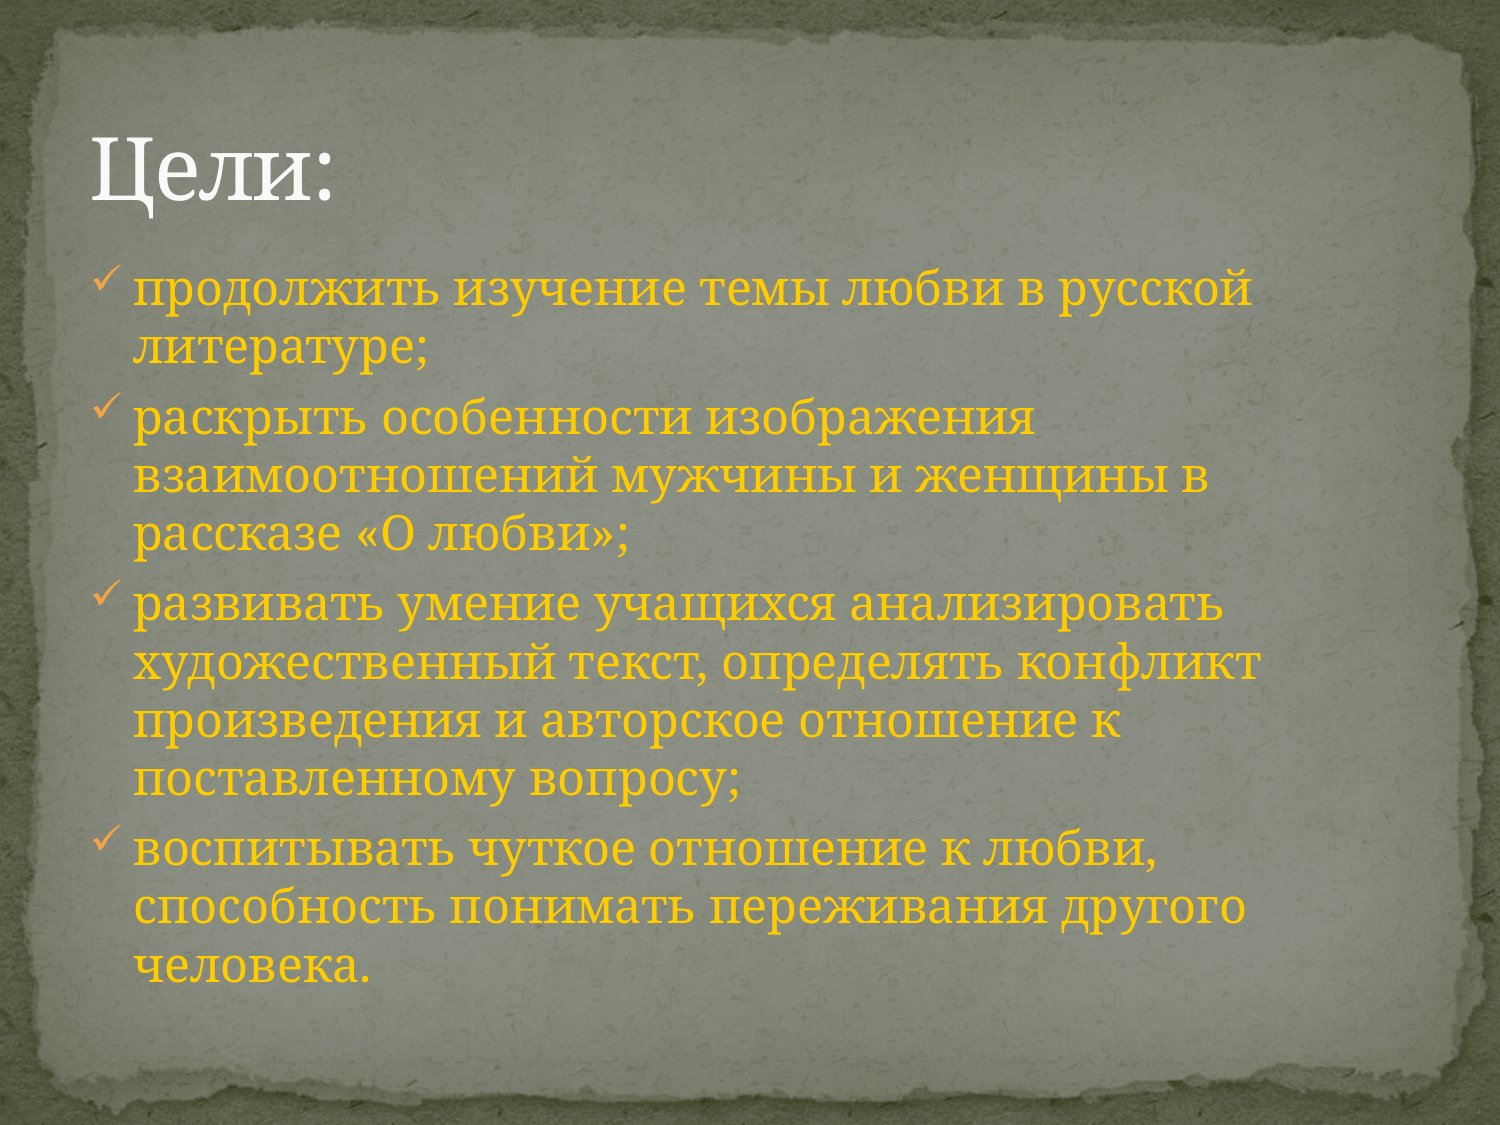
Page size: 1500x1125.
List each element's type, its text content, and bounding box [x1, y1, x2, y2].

title Цели: [74, 24, 1425, 225]
list продолжить изучение темы любви в русской литературе; раскрыть особенности изображения взаимоотношений мужчины и женщины в рассказе «О любви»; развивать умение учащихся анализировать художественный текст, определять конфликт произведения и авторское отношение к поставленному вопросу; воспитывать чуткое отношение к любви, способность понимать переживания другого человека. [75, 249, 1425, 1000]
